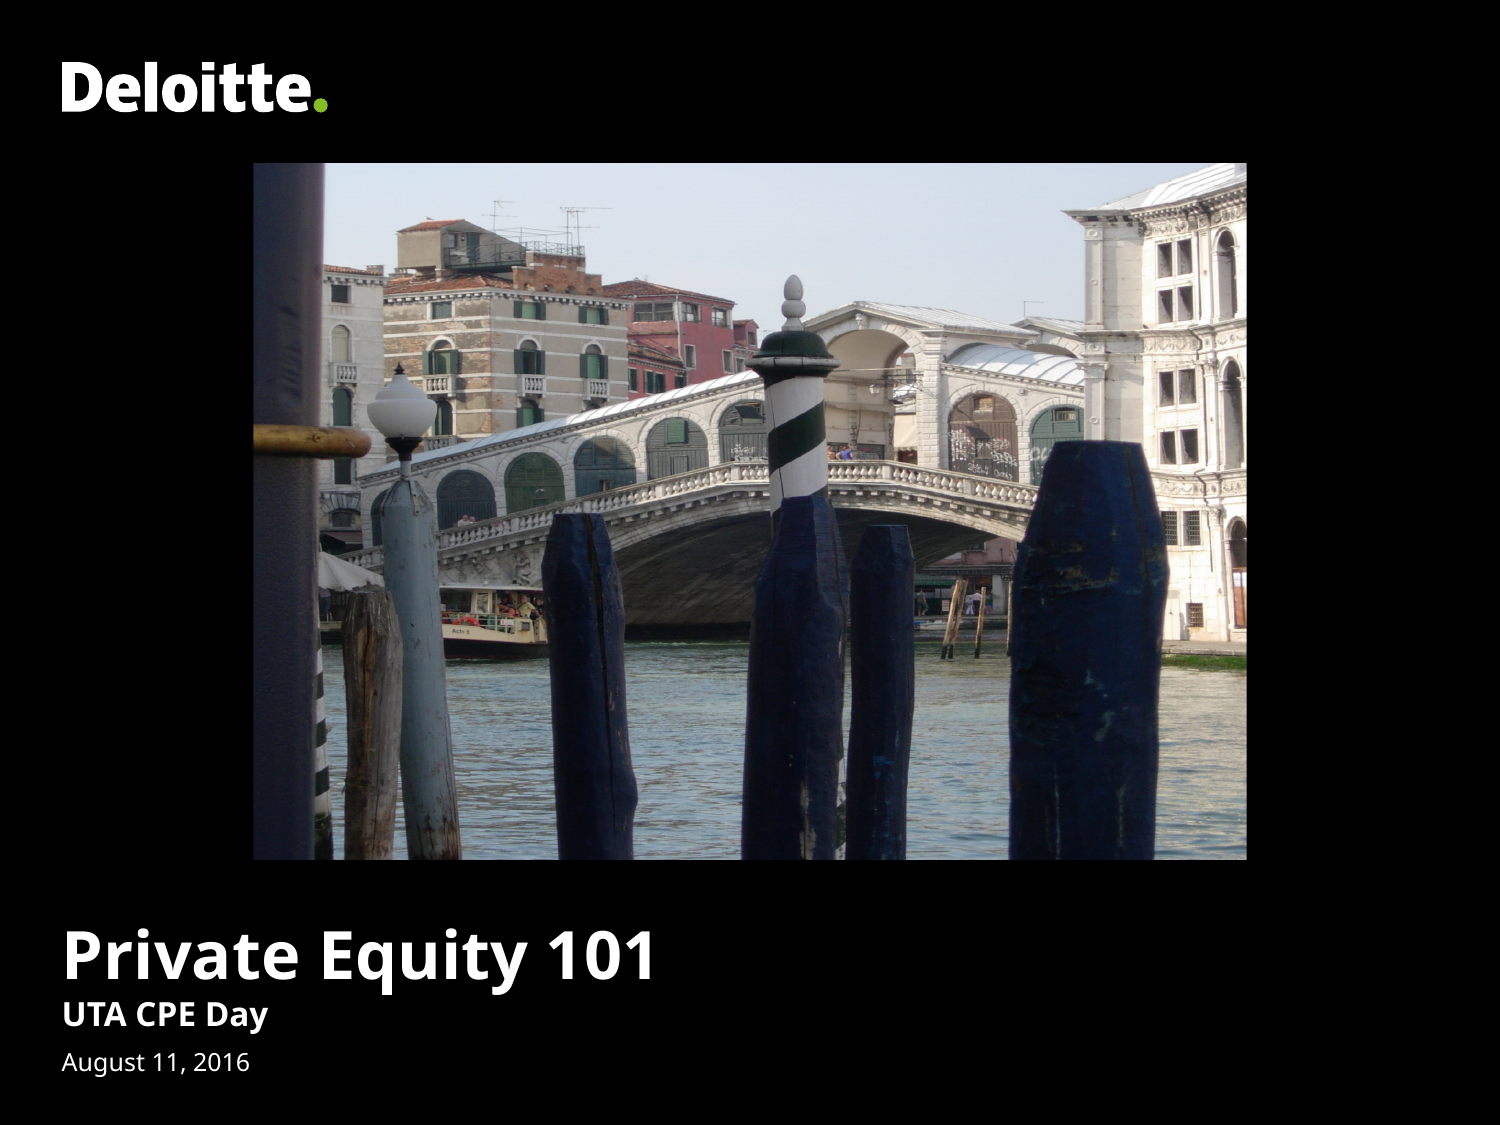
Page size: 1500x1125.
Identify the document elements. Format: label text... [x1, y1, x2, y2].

list August 11, 2016 [61, 1046, 750, 1096]
subtitle Private Equity 101 UTA CPE Day [61, 891, 844, 1033]
picture [0, 0, 1500, 1125]
